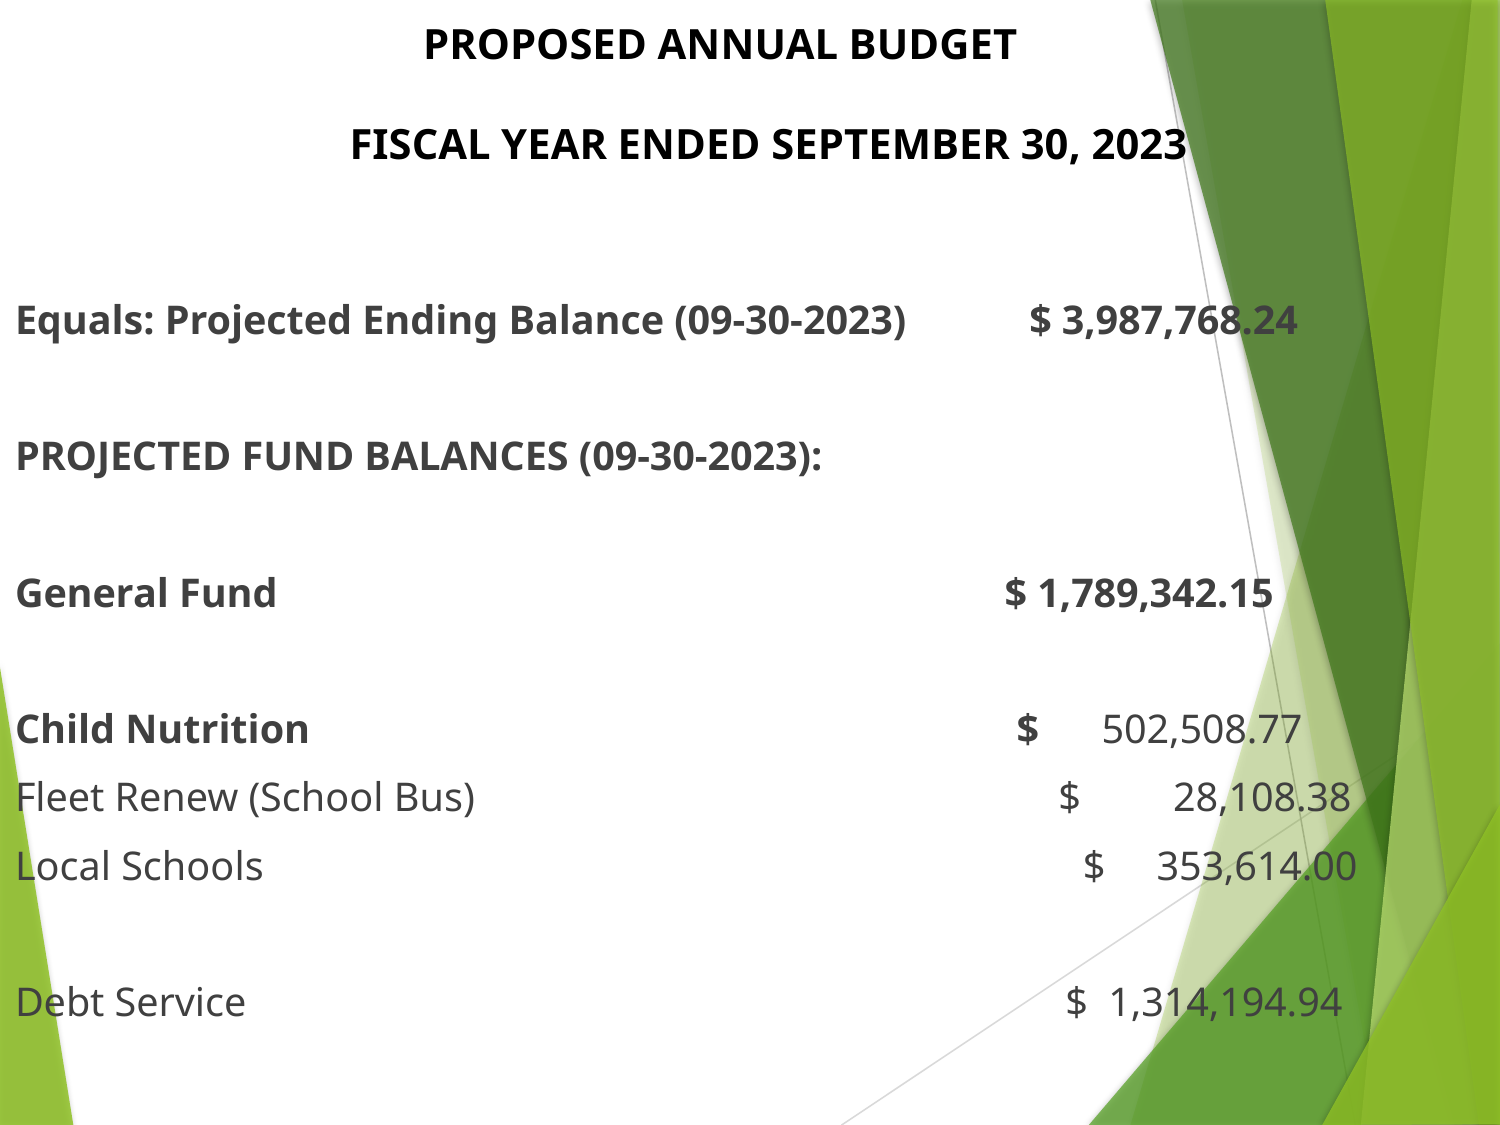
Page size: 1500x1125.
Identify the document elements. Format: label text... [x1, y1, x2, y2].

title MACON COUNTY SCHOOL SYSTEM PROPOSED ANNUAL BUDGET FISCAL YEAR ENDED SEPTEMBER 30, 2023 [137, 0, 1400, 263]
list Equals: Projected Ending Balance (09-30-2023) $ 3,987,768.24 PROJECTED FUND BALANCES (09-30-2023): General Fund $ 1,789,342.15 Child Nutrition $ 502,508.77 Fleet Renew (School Bus) $ 28,108.38 Local Schools $ 353,614.00 Debt Service $ 1,314,194.94 [0, 287, 1500, 1125]
